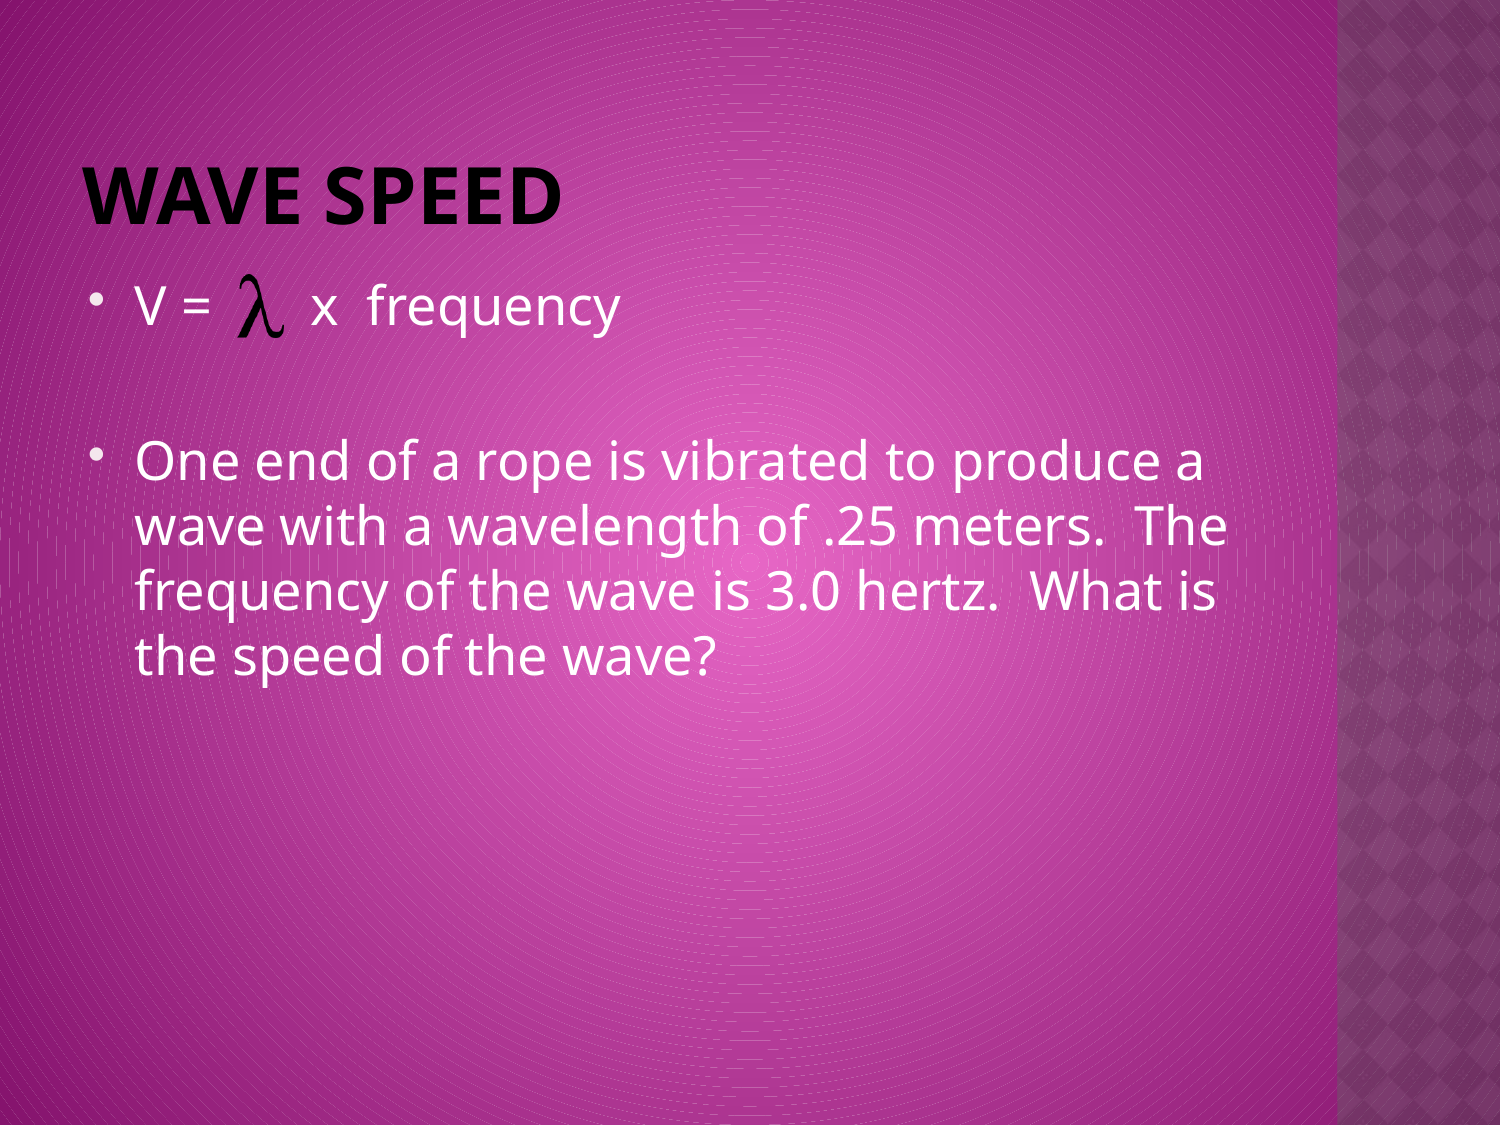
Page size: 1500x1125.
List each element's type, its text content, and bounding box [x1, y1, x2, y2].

title Wave Speed [75, 52, 1263, 240]
list V = x frequency One end of a rope is vibrated to produce a wave with a wavelength of .25 meters. The frequency of the wave is 3.0 hertz. What is the speed of the wave? [75, 264, 1263, 1059]
picture [237, 274, 285, 338]
